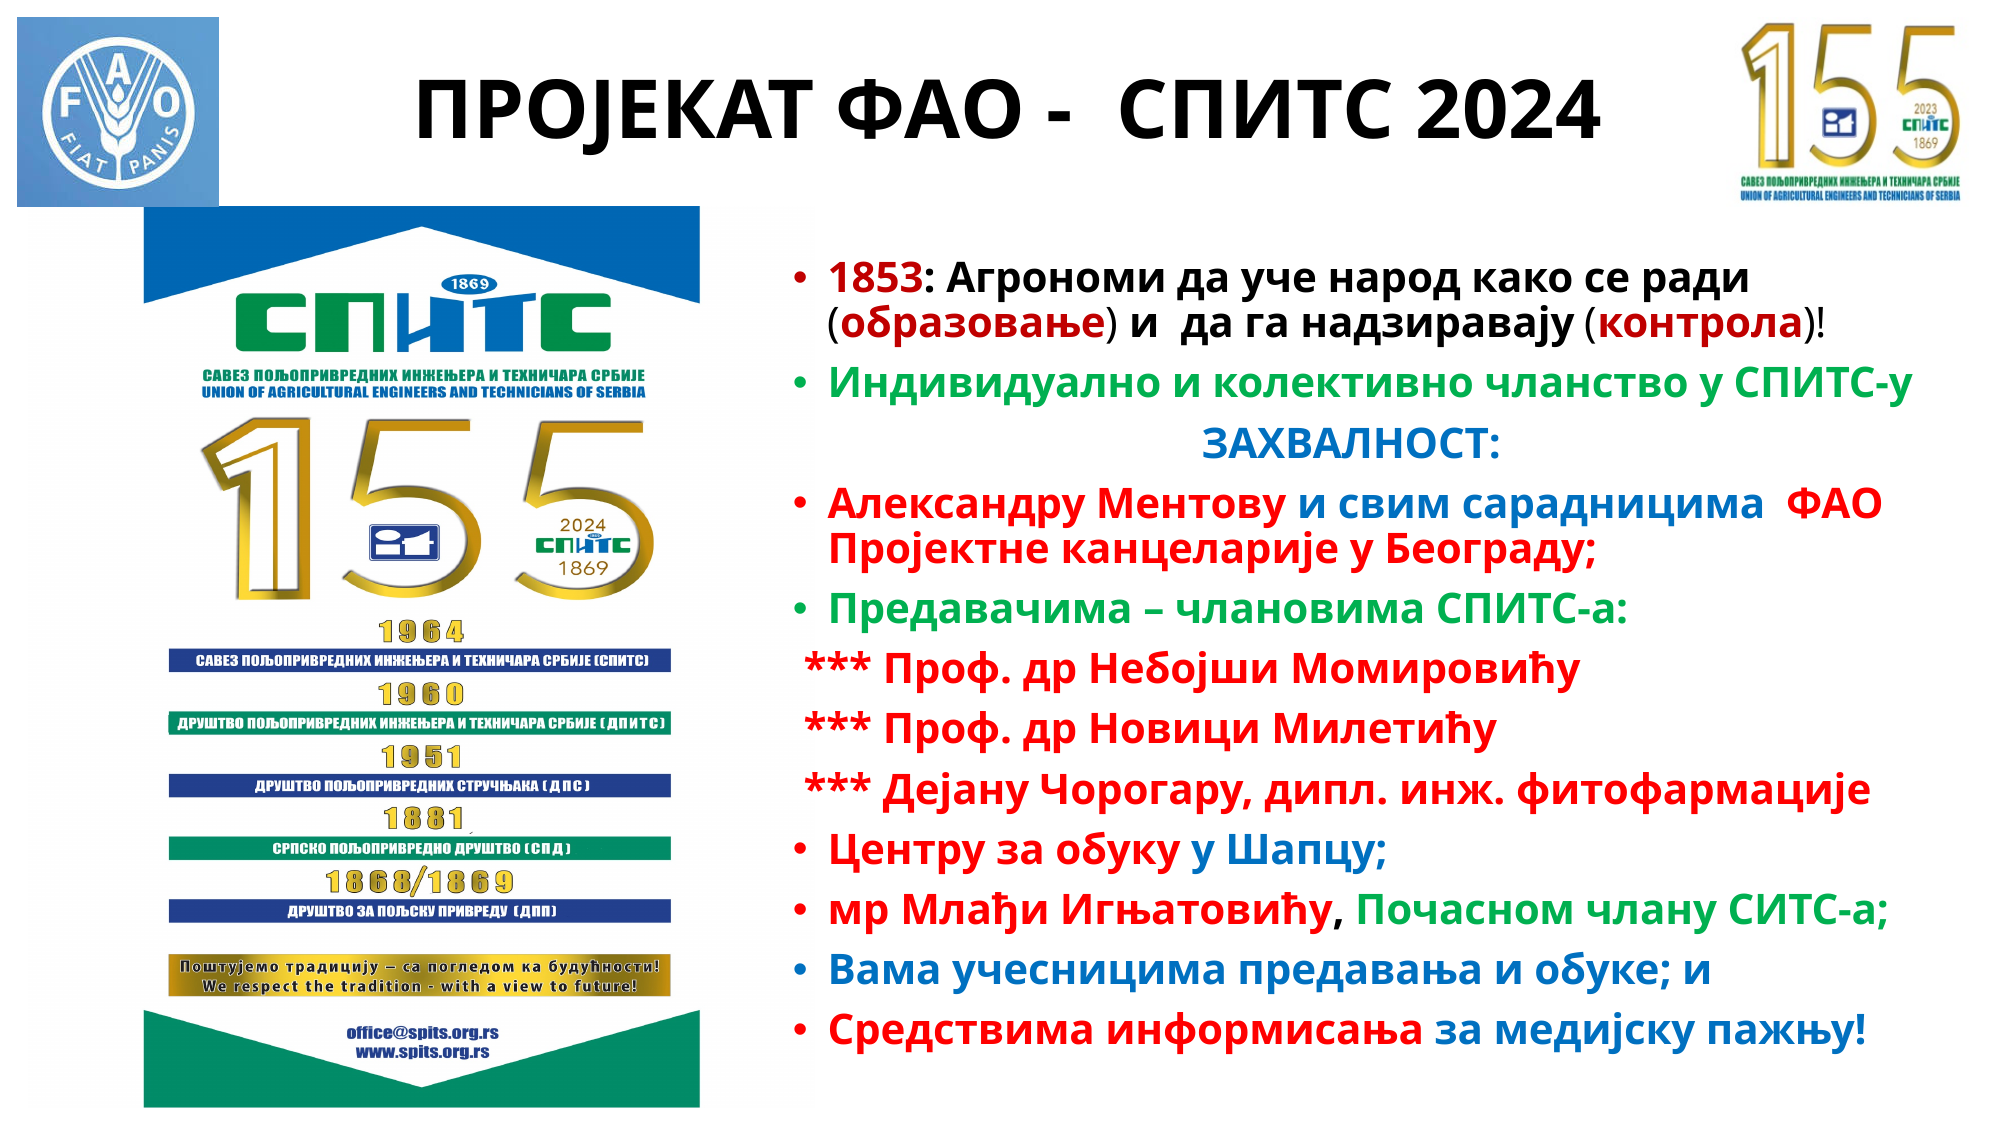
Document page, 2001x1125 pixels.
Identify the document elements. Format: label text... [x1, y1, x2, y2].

list 1853: Агрономи да уче народ како се ради (образовање) и да га надзиравају (контрола)! Индивидуално и колективно чланство у СПИТС-у ЗАХВАЛНОСТ: Александру Ментову и свим сарадницима ФАО Пројектне канцеларије у Београду; Предавачима – члановима СПИТС-а: *** Проф. др Небојши Момировићу *** Проф. др Новици Милетићу *** Дејану Чорогару, дипл. инж. фитофармације Центру за обуку у Шапцу; мр Млађи Игњатовићу, Почасном члану СИТС-а; Вама учесницима предавања и обуке; и Средствима информисања за медијску пажњу! [816, 248, 1935, 1108]
picture [1726, 16, 1973, 207]
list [27, 205, 816, 1109]
title ПРОЈЕКАТ ФАО - СПИТС 2024 [266, 59, 1726, 164]
picture [17, 16, 219, 207]
